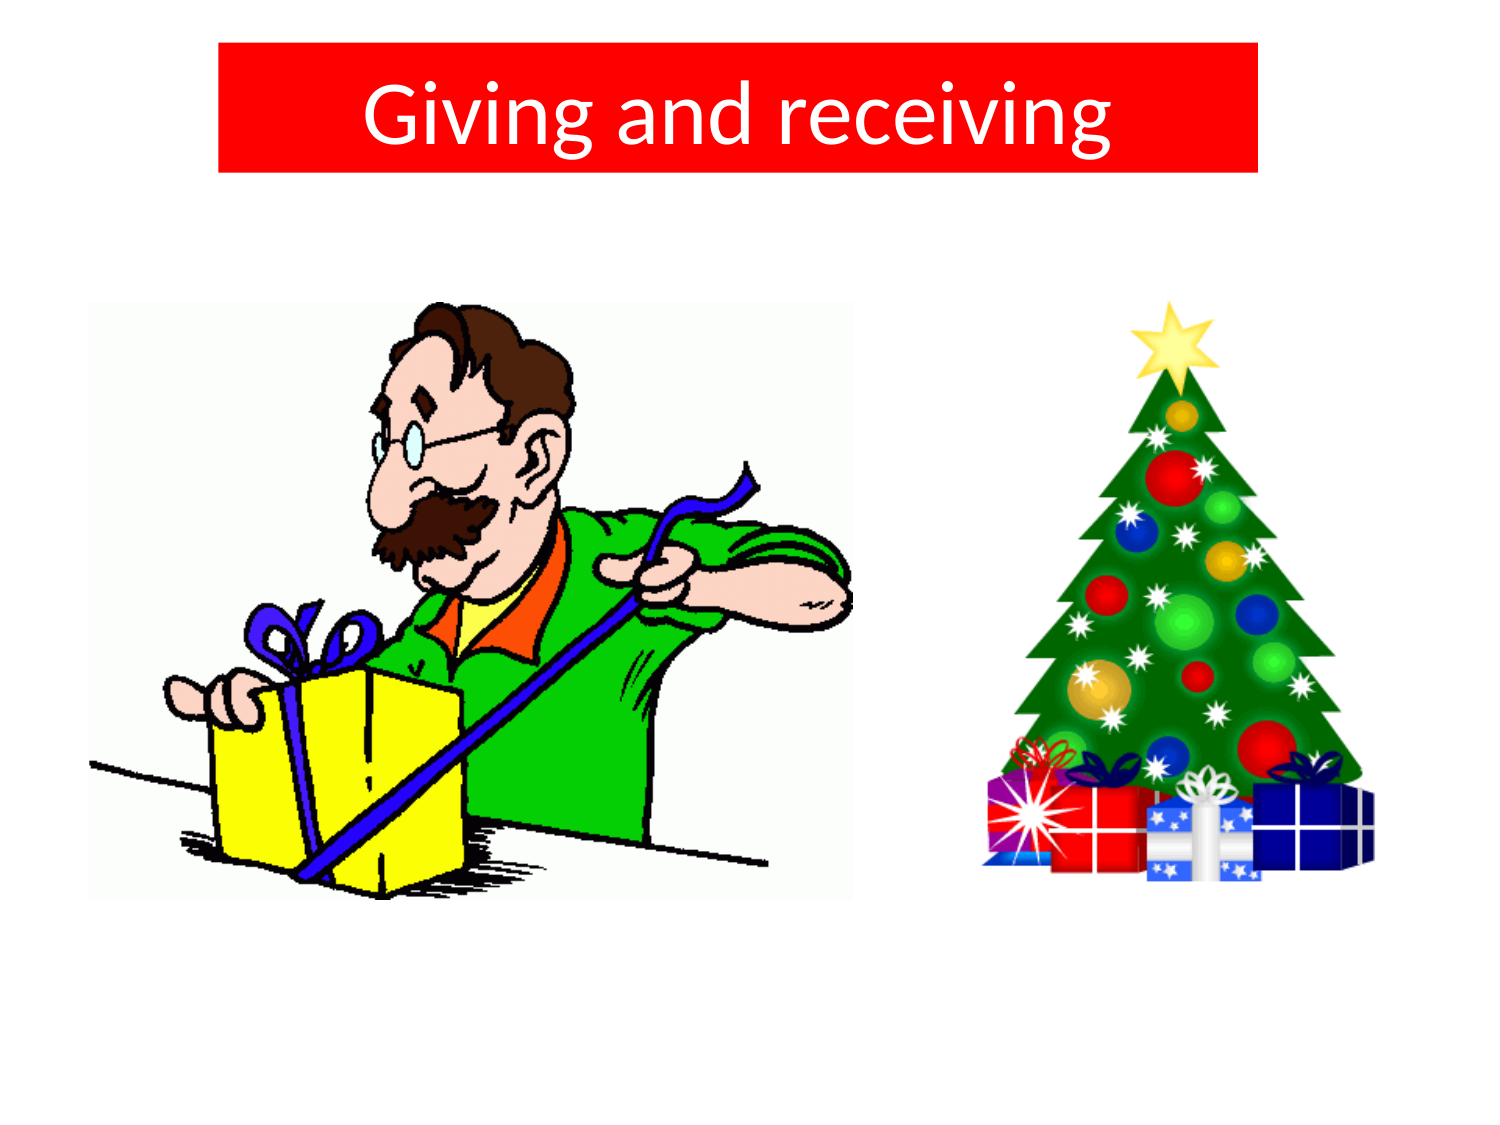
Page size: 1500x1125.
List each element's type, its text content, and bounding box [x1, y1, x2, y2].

picture [974, 290, 1388, 893]
picture [88, 302, 855, 902]
text_box Giving and receiving [218, 42, 1258, 173]
